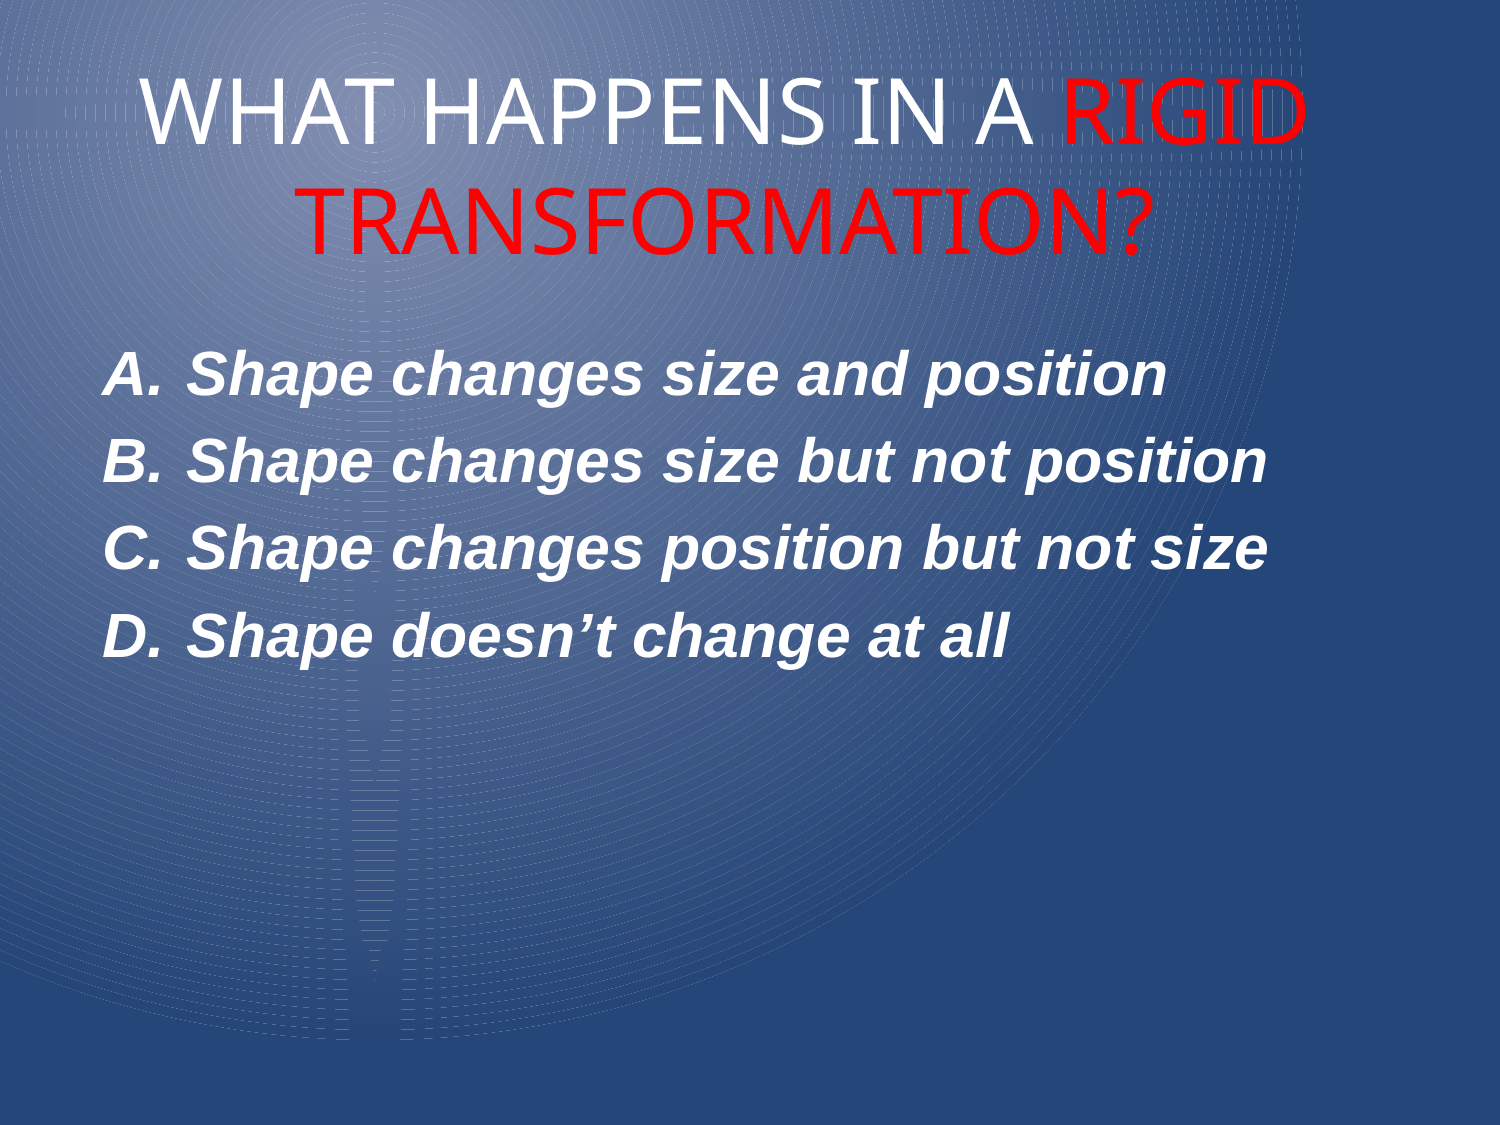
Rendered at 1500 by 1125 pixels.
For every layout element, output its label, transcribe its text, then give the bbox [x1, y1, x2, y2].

title What happens In a rigid transformation? [75, 45, 1375, 370]
list Shape changes size and position Shape changes size but not position Shape changes position but not size Shape doesn’t change at all [87, 324, 732, 963]
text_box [739, 270, 1490, 1115]
